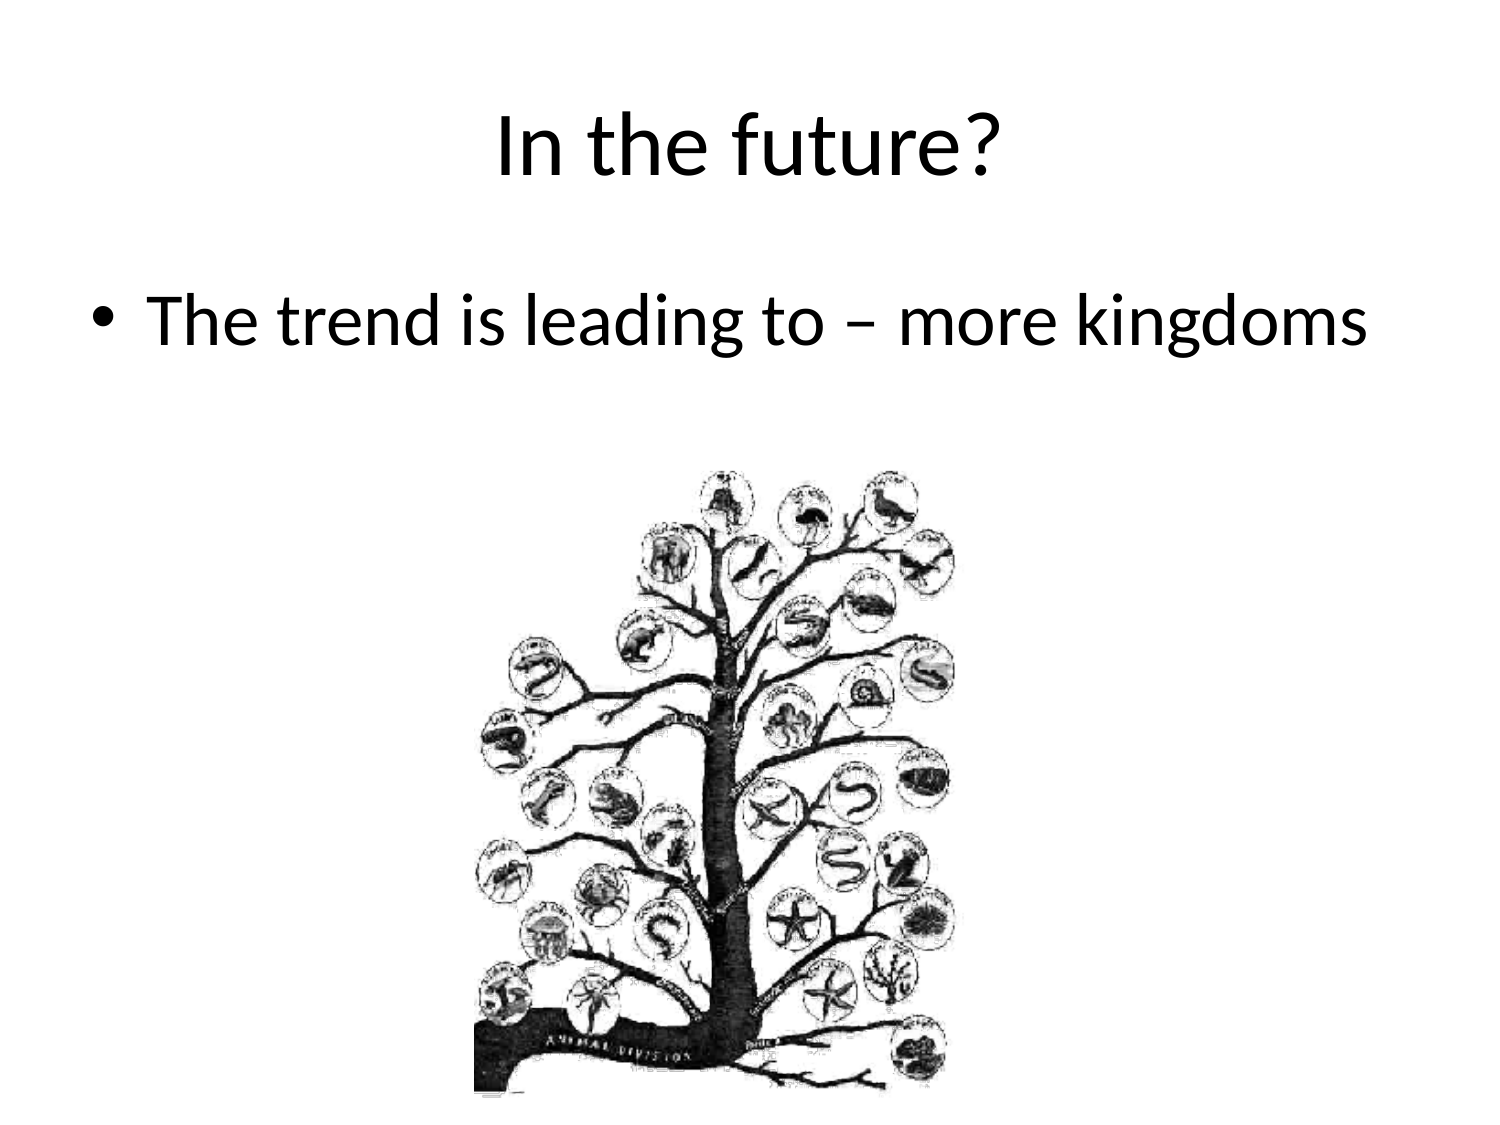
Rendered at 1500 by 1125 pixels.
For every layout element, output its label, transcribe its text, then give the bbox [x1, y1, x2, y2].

title In the future? [75, 45, 1425, 233]
picture [474, 462, 968, 1103]
list The trend is leading to – more kingdoms [75, 262, 1425, 1005]
